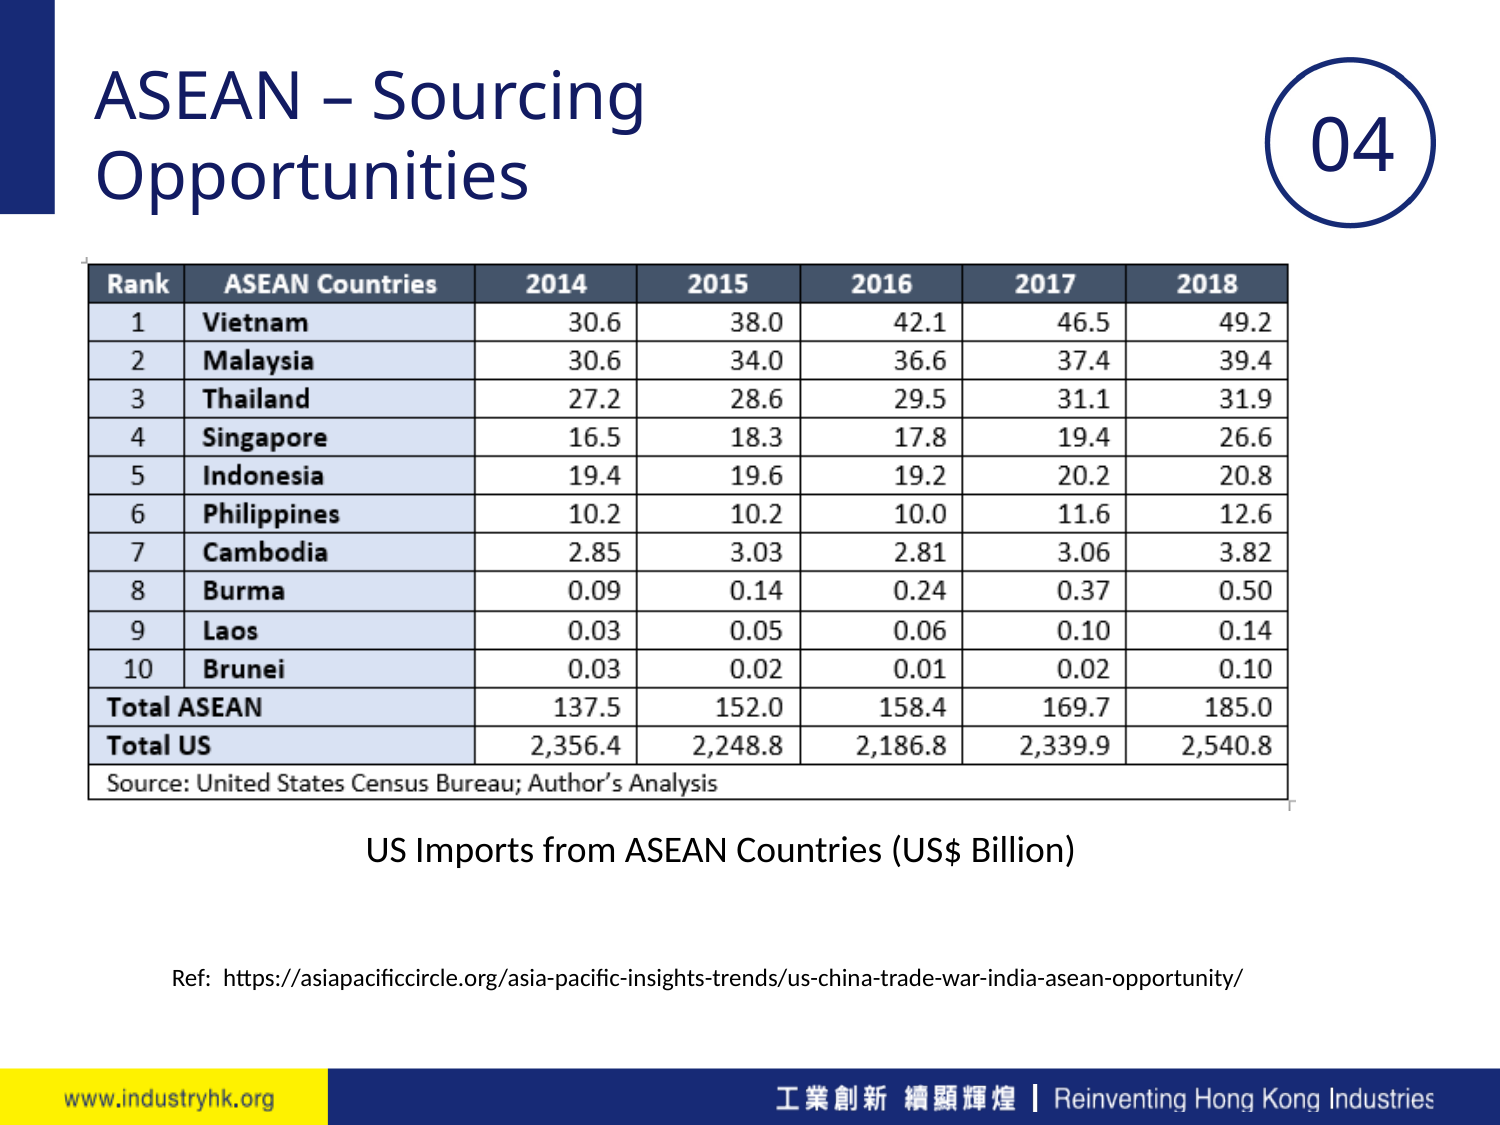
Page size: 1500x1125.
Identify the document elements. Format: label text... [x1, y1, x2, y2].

text_box 04 [1293, 88, 1411, 194]
picture [0, 0, 1500, 1125]
text_box ASEAN – Sourcing Opportunities [79, 45, 1081, 220]
text_box Ref: https://asiapacificcircle.org/asia-pacific-insights-trends/us-china-trade-war-india-asean-opportunity/ [157, 954, 1411, 999]
text_box US Imports from ASEAN Countries (US$ Billion) [350, 817, 1435, 878]
